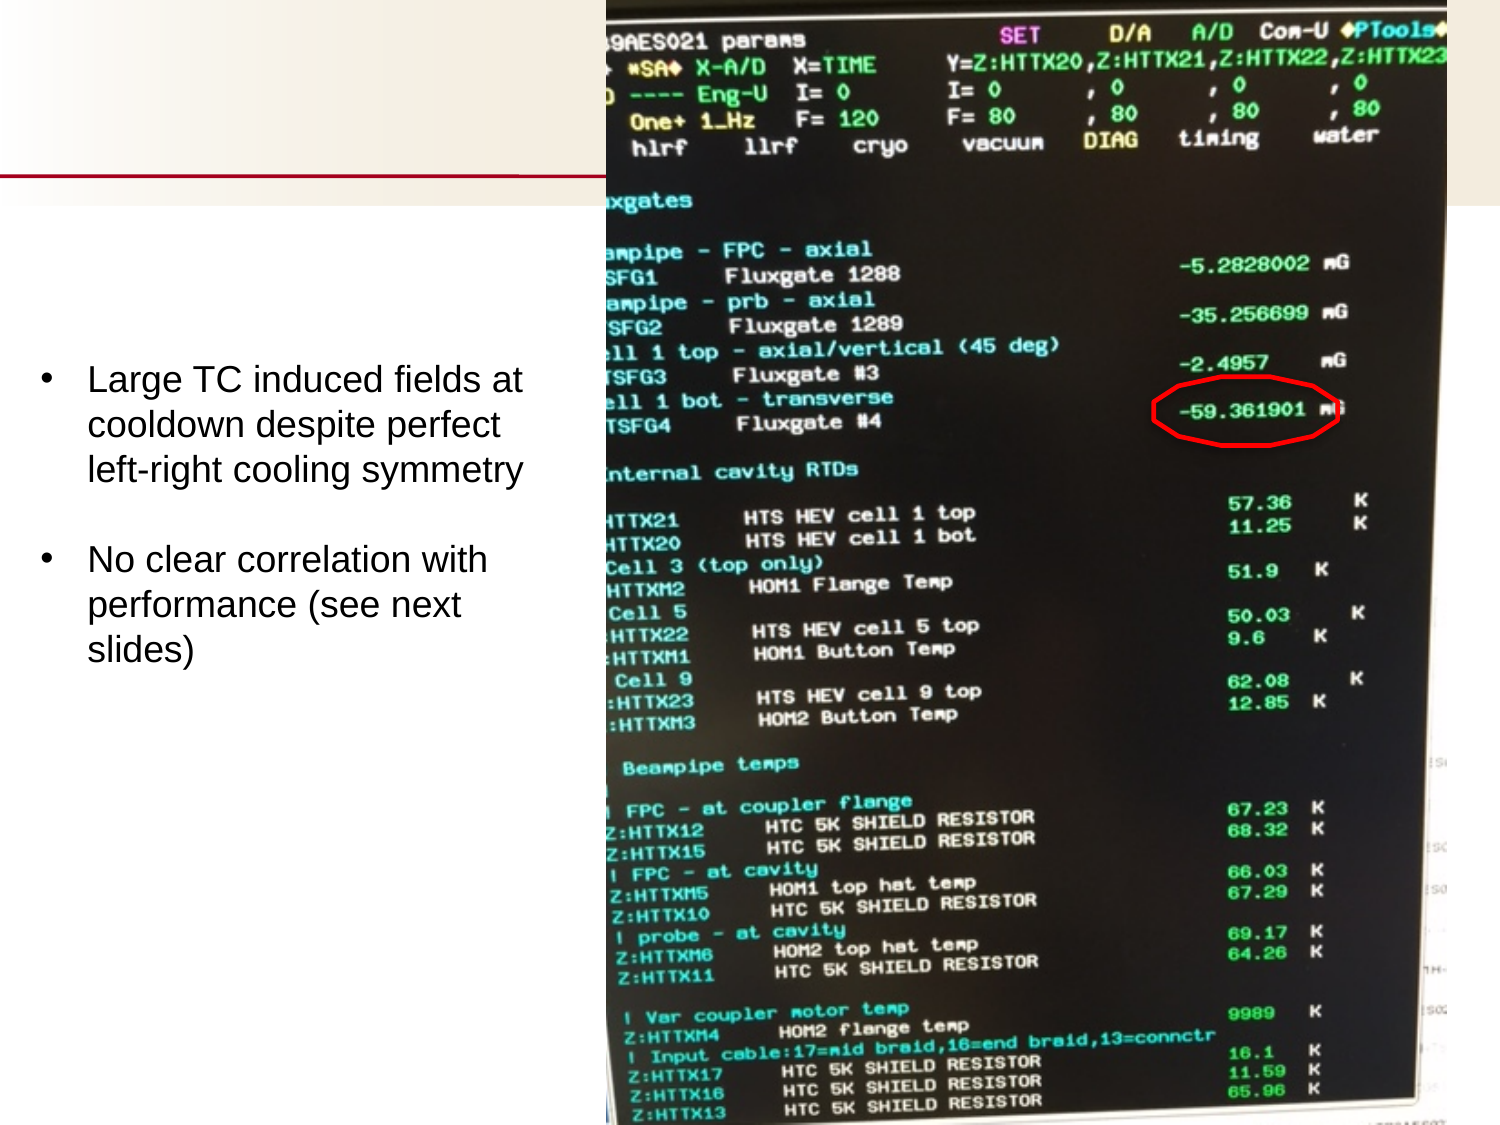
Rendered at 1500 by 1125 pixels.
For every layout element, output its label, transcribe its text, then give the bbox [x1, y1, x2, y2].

picture [0, 0, 1500, 1125]
text_box Large TC induced fields at cooldown despite perfect left-right cooling symmetry No clear correlation with performance (see next slides) [25, 347, 571, 678]
